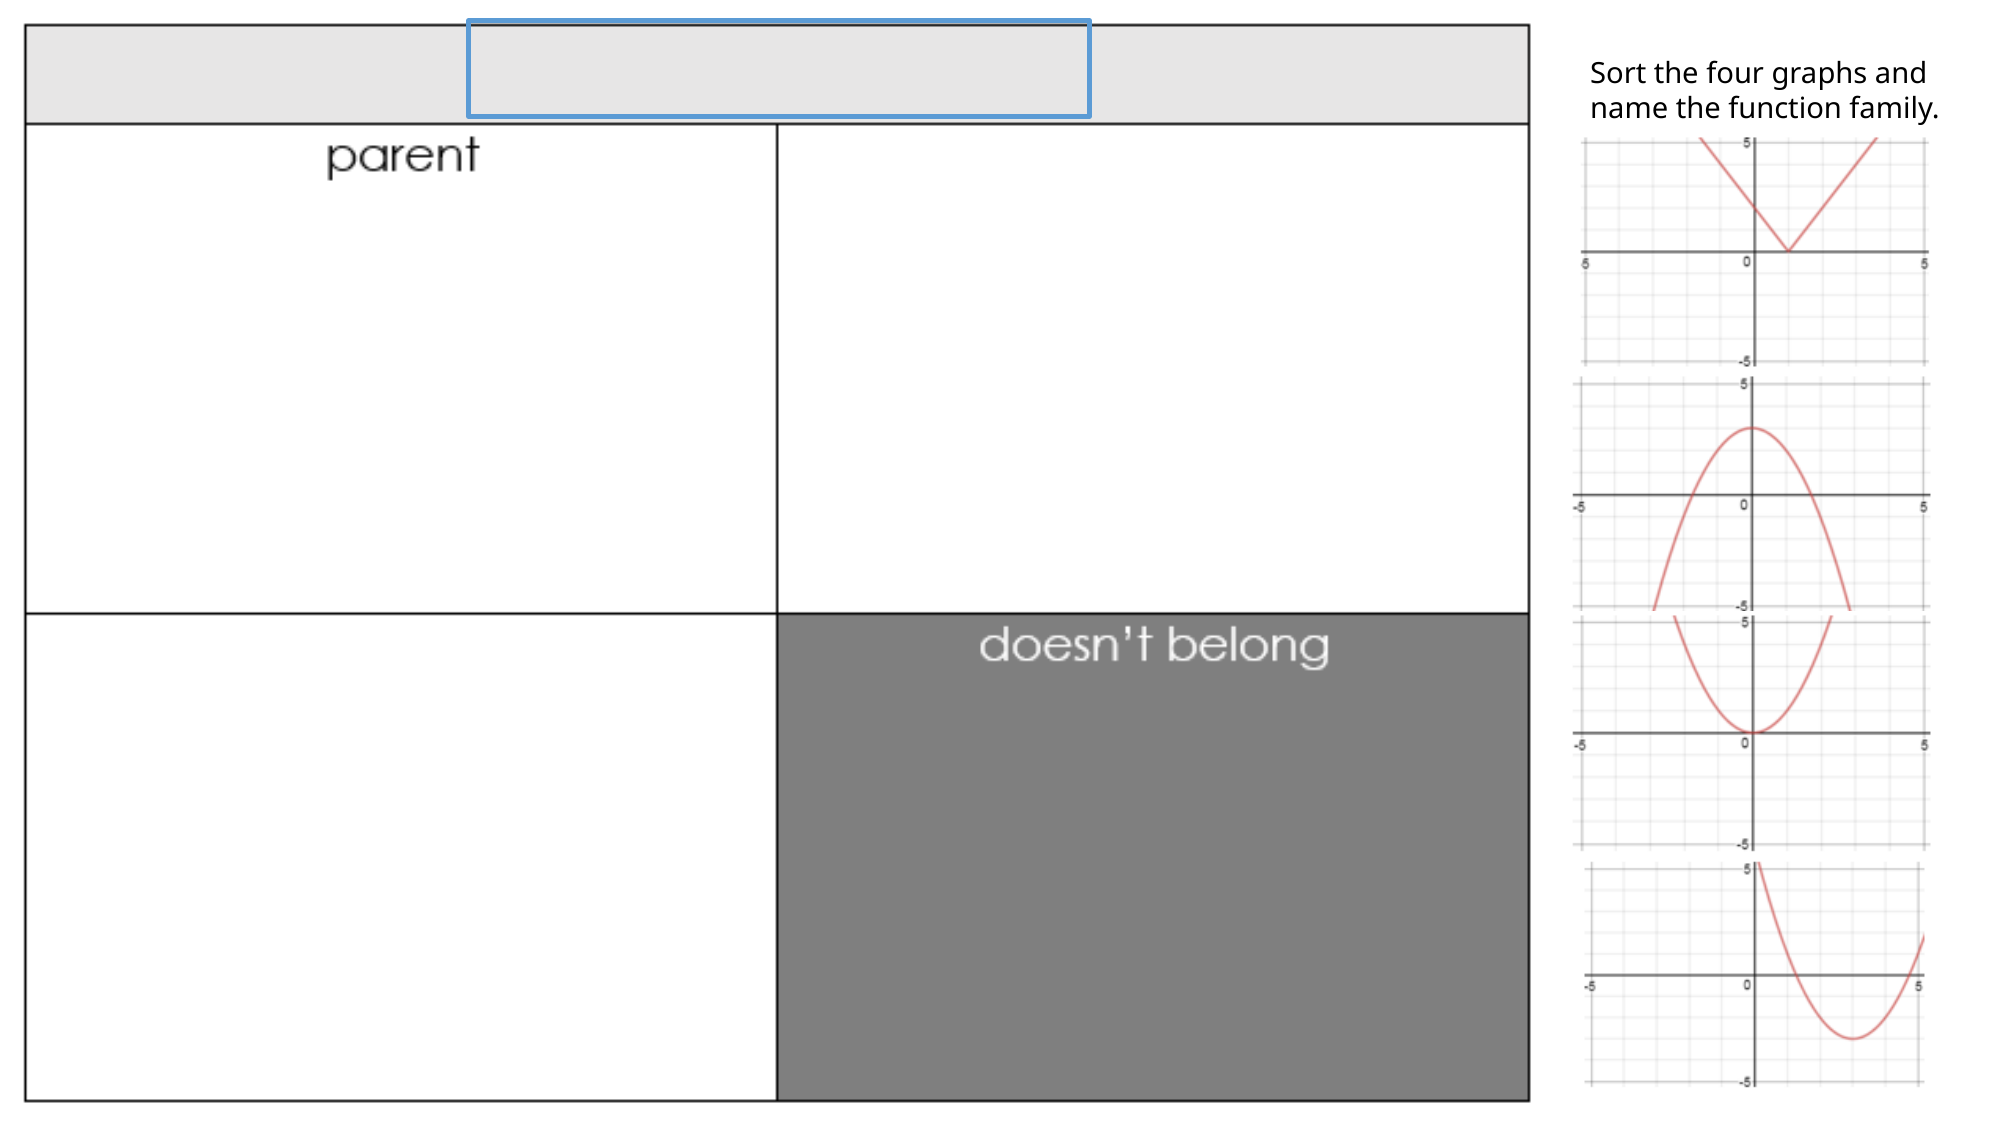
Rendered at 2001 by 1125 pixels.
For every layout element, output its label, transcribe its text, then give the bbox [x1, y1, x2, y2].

picture [1577, 859, 1931, 1092]
text_box Sort the four graphs and name the function family. [1575, 47, 1989, 133]
picture [18, 20, 1540, 1112]
picture [1570, 133, 1937, 856]
